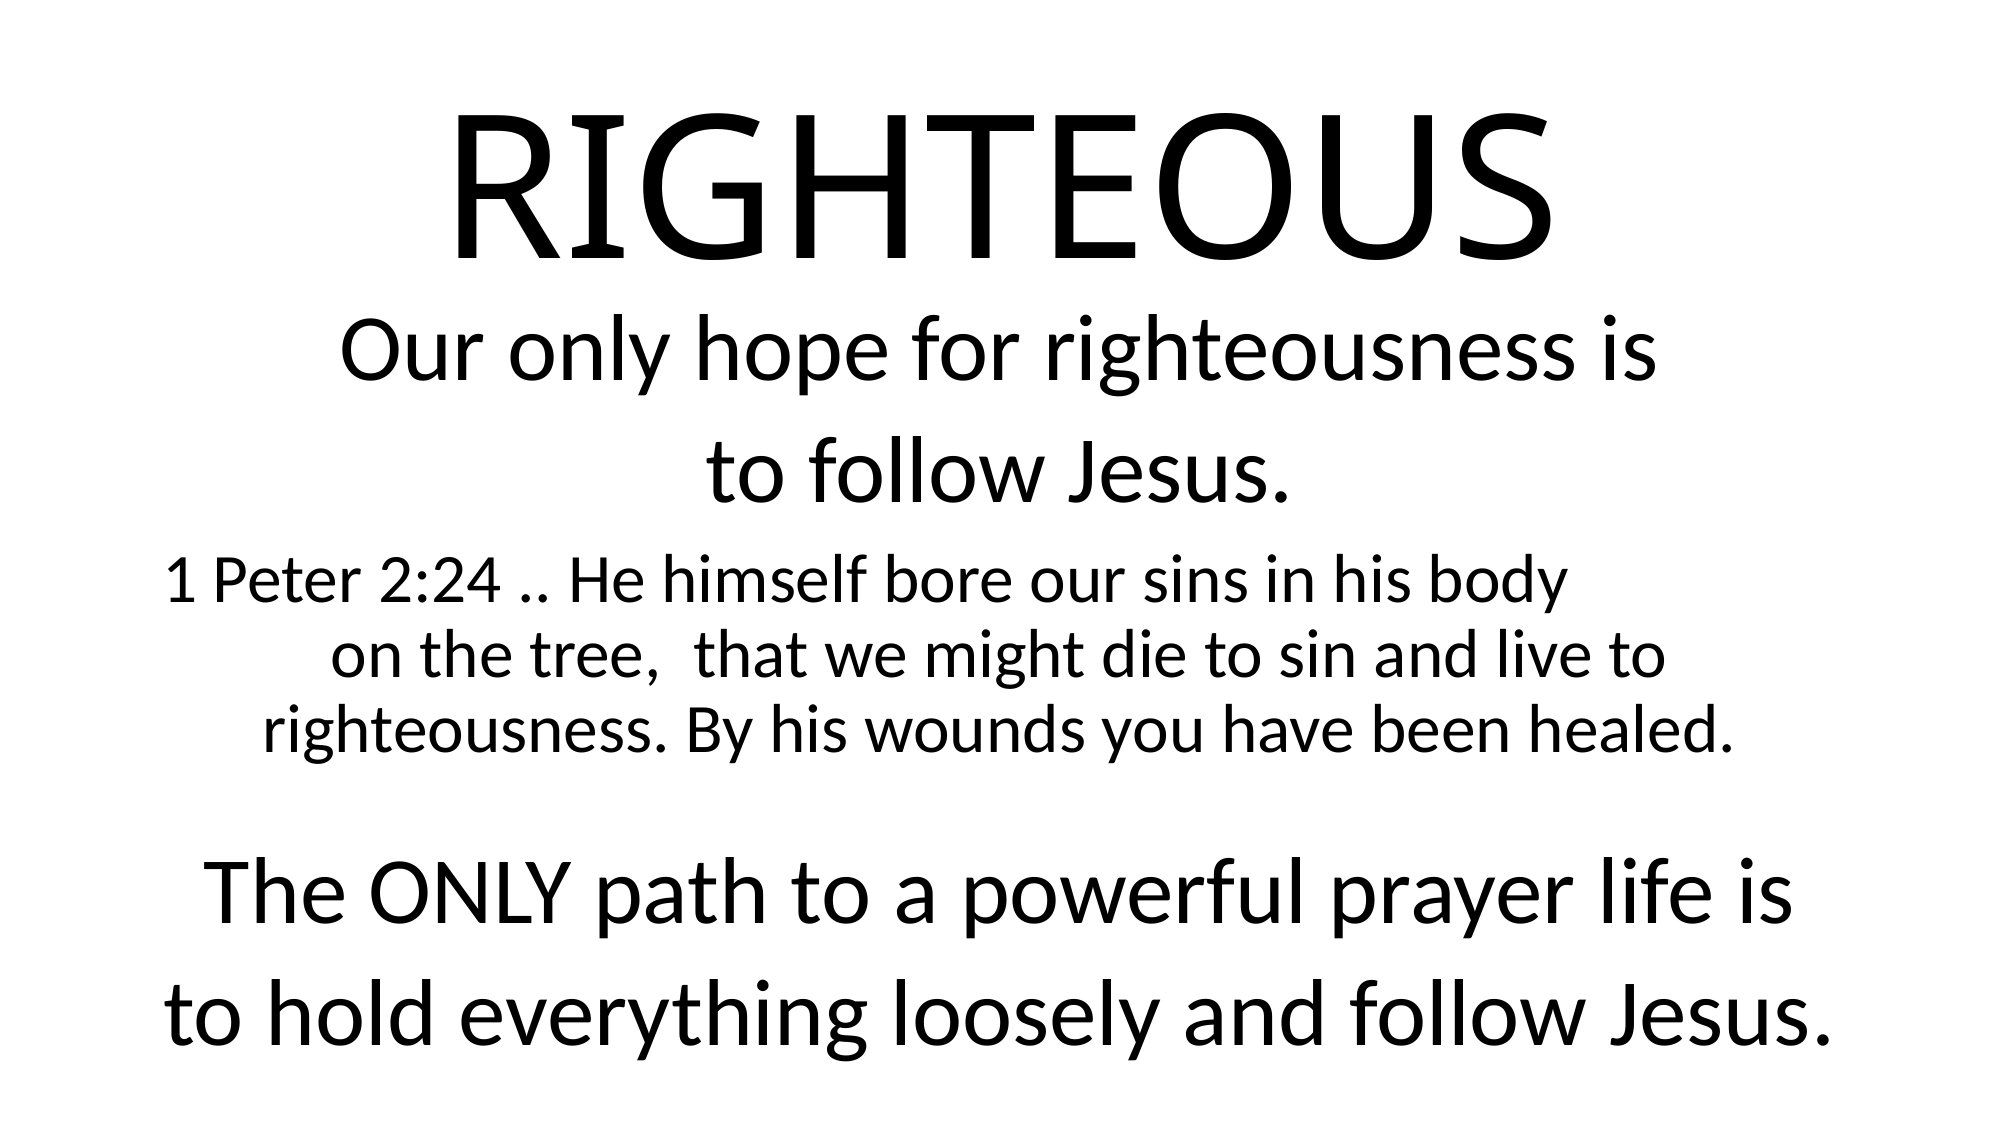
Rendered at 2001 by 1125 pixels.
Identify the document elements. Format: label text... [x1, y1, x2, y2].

list Our only hope for righteousness is to follow Jesus. 1 Peter 2:24 .. He himself bore our sins in his body on the tree, that we might die to sin and live to righteousness. By his wounds you have been healed. The ONLY path to a powerful prayer life is to hold everything loosely and follow Jesus. [137, 290, 1863, 1085]
title RIGHTEOUS [137, 59, 1863, 290]
